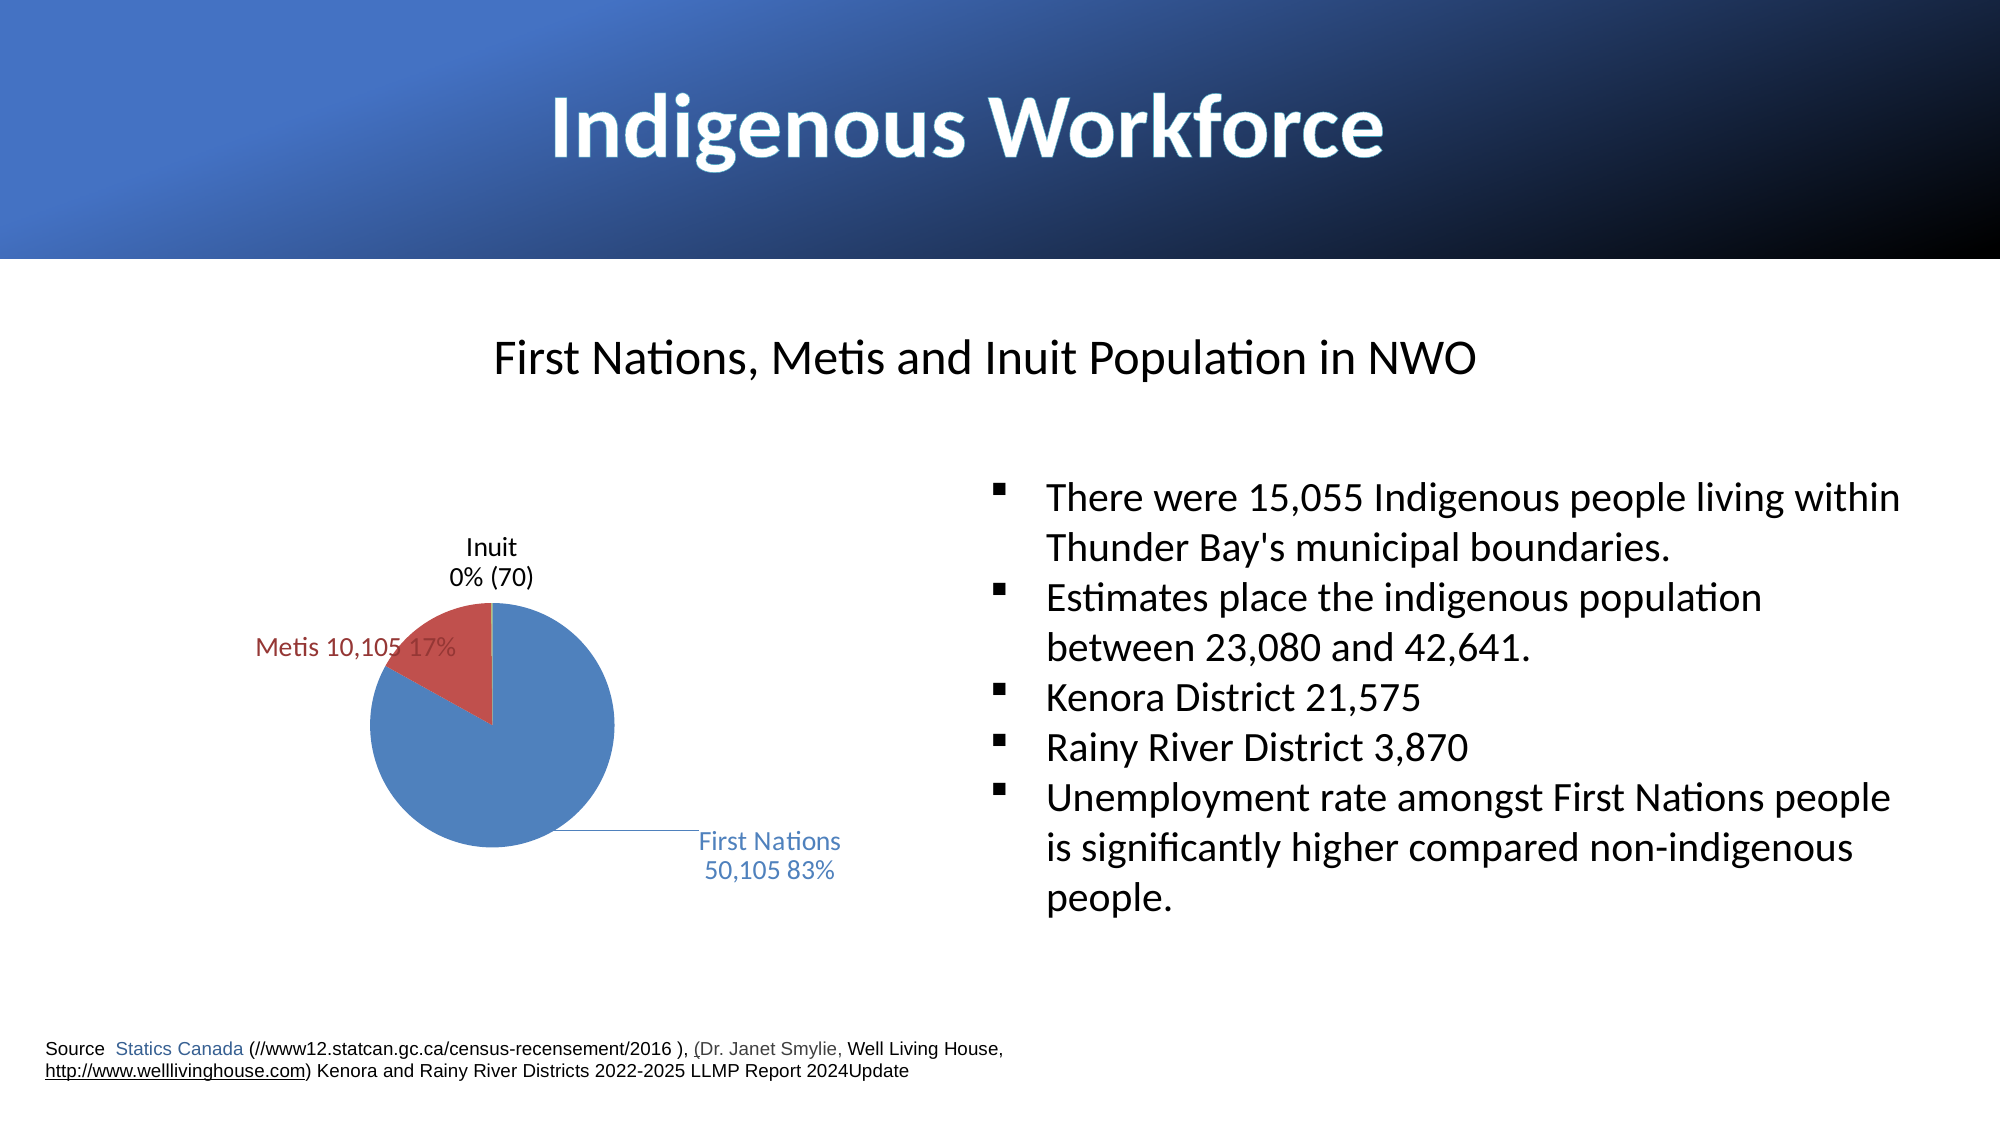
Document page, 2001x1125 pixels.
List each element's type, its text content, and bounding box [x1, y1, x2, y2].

chart [62, 437, 863, 913]
text_box Indigenous Workforce [534, 58, 1415, 183]
text_box There were 15,055 Indigenous people living within Thunder Bay's municipal boundaries. Estimates place the indigenous population between 23,080 and 42,641. Kenora District 21,575 Rainy River District 3,870 Unemployment rate amongst First Nations people is significantly higher compared non-indigenous people. [975, 462, 1925, 978]
text_box First Nations, Metis and Inuit Population in NWO [478, 317, 1522, 393]
text_box Source Statics Canada (//www12.statcan.gc.ca/census-recensement/2016 ), (Dr. Janet Smylie, Well Living House, http://www.welllivinghouse.com) Kenora and Rainy River Districts 2022-2025 LLMP Report 2024Update [30, 1028, 1038, 1089]
picture [0, 0, 2000, 259]
